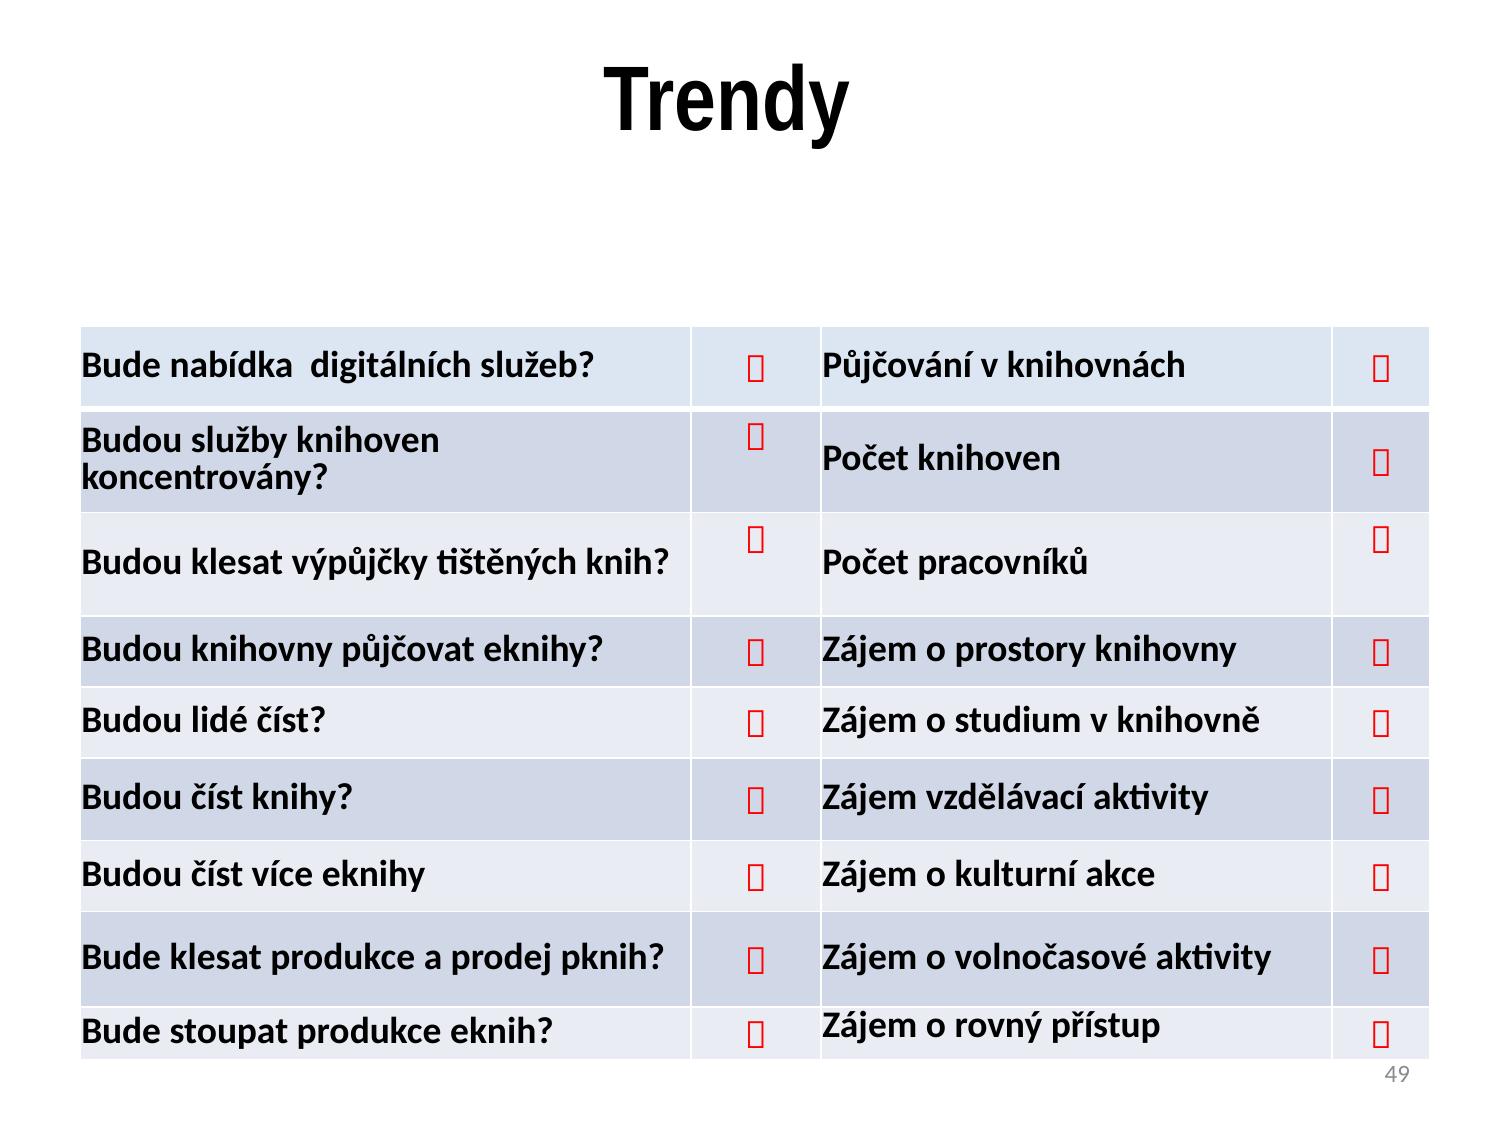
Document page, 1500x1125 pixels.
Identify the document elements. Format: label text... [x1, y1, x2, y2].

table_cell Budou číst více eknihy [81, 841, 690, 911]
table_cell Budou knihovny půjčovat eknihy? [81, 617, 690, 686]
table_cell  [1333, 513, 1429, 615]
slide_number 49 [1074, 1042, 1425, 1103]
table_cell  [1333, 617, 1429, 686]
table_cell  [692, 617, 820, 686]
table_cell Budou lidé číst? [81, 688, 690, 757]
table_cell  [1333, 688, 1429, 757]
table_cell Počet pracovníků [822, 513, 1331, 615]
table_header  [1333, 327, 1429, 406]
table_cell  [692, 513, 820, 615]
table_cell Zájem o kulturní akce [822, 841, 1331, 911]
table_cell Bude stoupat produkce eknih? [81, 1008, 690, 1059]
table_cell  [692, 412, 820, 512]
table_cell Budou číst knihy? [81, 759, 690, 840]
table_cell  [1333, 912, 1429, 1006]
table_header Bude nabídka digitálních služeb? [81, 327, 690, 406]
table_cell Zájem o volnočasové aktivity [822, 912, 1331, 1006]
table_cell  [692, 688, 820, 757]
table_cell Zájem o studium v knihovně [822, 688, 1331, 757]
table_cell Zájem o rovný přístup [822, 1008, 1331, 1059]
table_cell  [692, 912, 820, 1006]
table_cell Bude klesat produkce a prodej pknih? [81, 912, 690, 1006]
table_cell Počet knihoven [822, 412, 1331, 512]
table_cell  [692, 841, 820, 911]
table_cell  [1333, 841, 1429, 911]
table_header Půjčování v knihovnách [822, 327, 1331, 406]
table_header  [692, 327, 820, 406]
table_cell Budou klesat výpůjčky tištěných knih? [81, 513, 690, 615]
table_cell  [1333, 759, 1429, 840]
table_cell  [1333, 412, 1429, 512]
table_cell  [692, 1008, 820, 1059]
table_cell Zájem o prostory knihovny [822, 617, 1331, 686]
table_cell Zájem vzdělávací aktivity [822, 759, 1331, 840]
table_cell Budou služby knihoven koncentrovány? [81, 412, 690, 512]
title Trendy [29, 0, 1425, 188]
table_cell  [692, 759, 820, 840]
table_cell  [1333, 1008, 1429, 1059]
